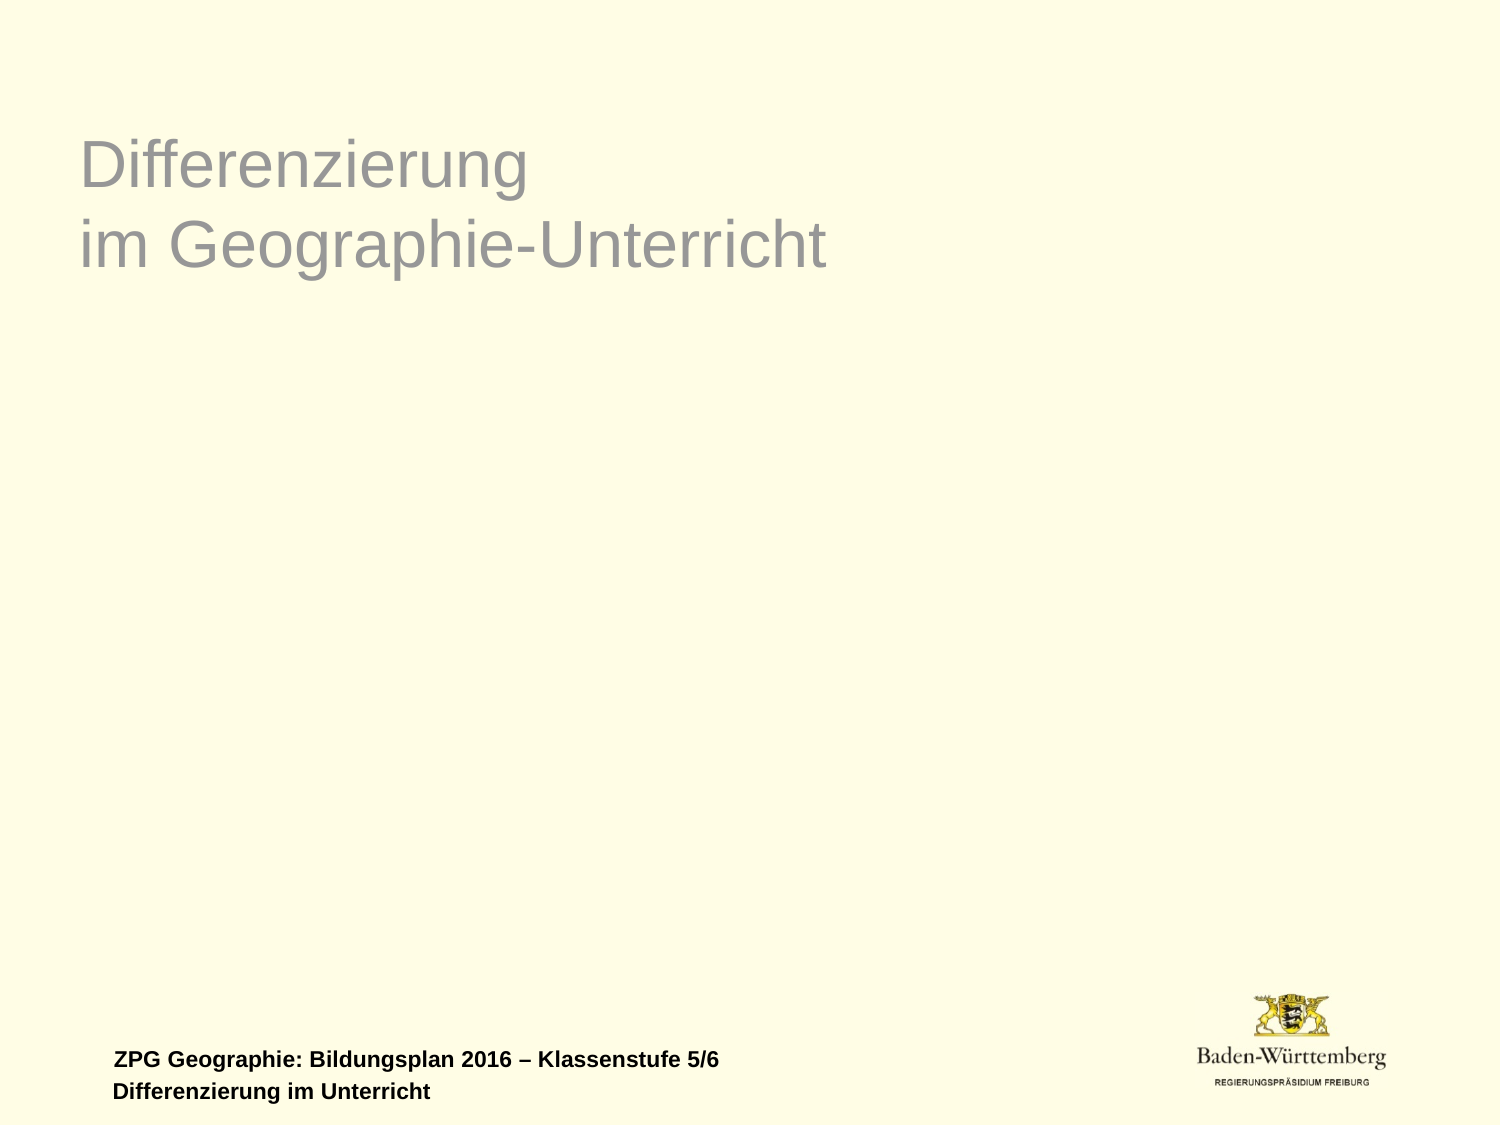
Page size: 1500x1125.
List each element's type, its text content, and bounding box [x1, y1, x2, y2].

picture [1195, 992, 1388, 1088]
text_box Differenzierung im Geographie-Unterricht [64, 113, 1128, 289]
footer Differenzierung im Unterricht [112, 1076, 433, 1105]
